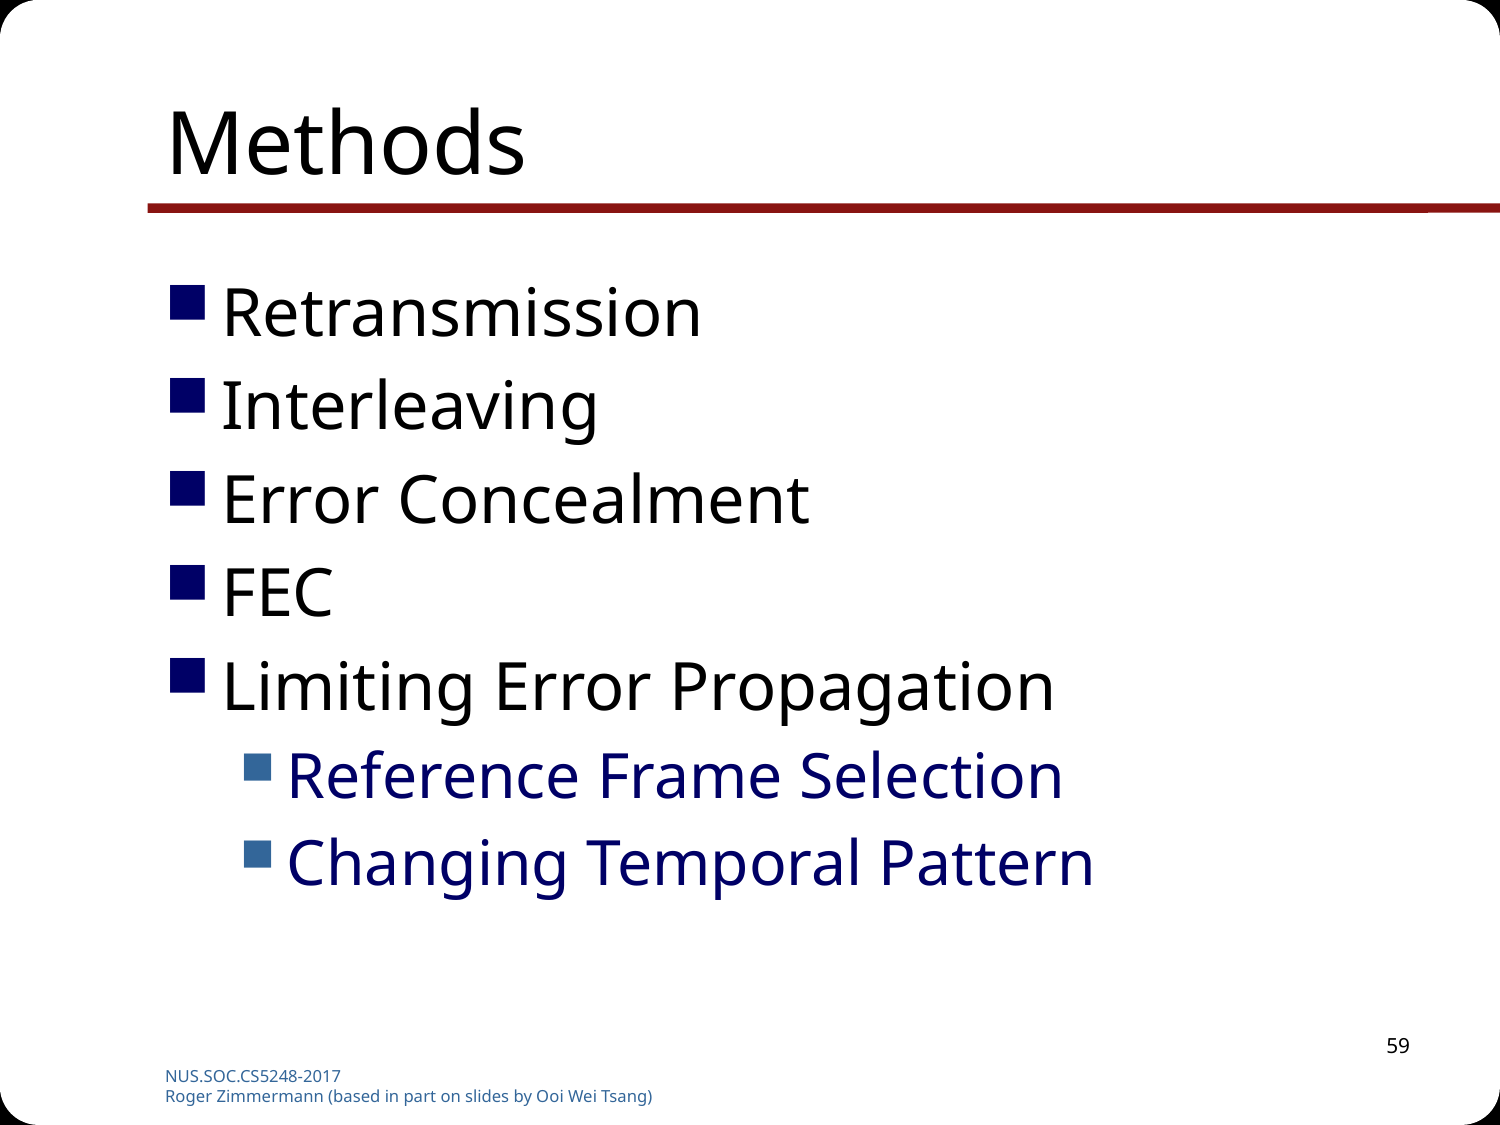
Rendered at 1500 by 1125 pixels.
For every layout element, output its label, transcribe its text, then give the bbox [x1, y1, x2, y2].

title Methods [149, 45, 1426, 234]
footer [549, 1024, 1038, 1101]
list Retransmission Interleaving Error Concealment FEC Limiting Error Propagation Reference Frame Selection Changing Temporal Pattern [149, 262, 1426, 1006]
slide_number 59 [1112, 1024, 1426, 1101]
slide_number NUS.SOC.CS5248-2017 Roger Zimmermann (based in part on slides by Ooi Wei Tsang) [149, 1058, 549, 1101]
